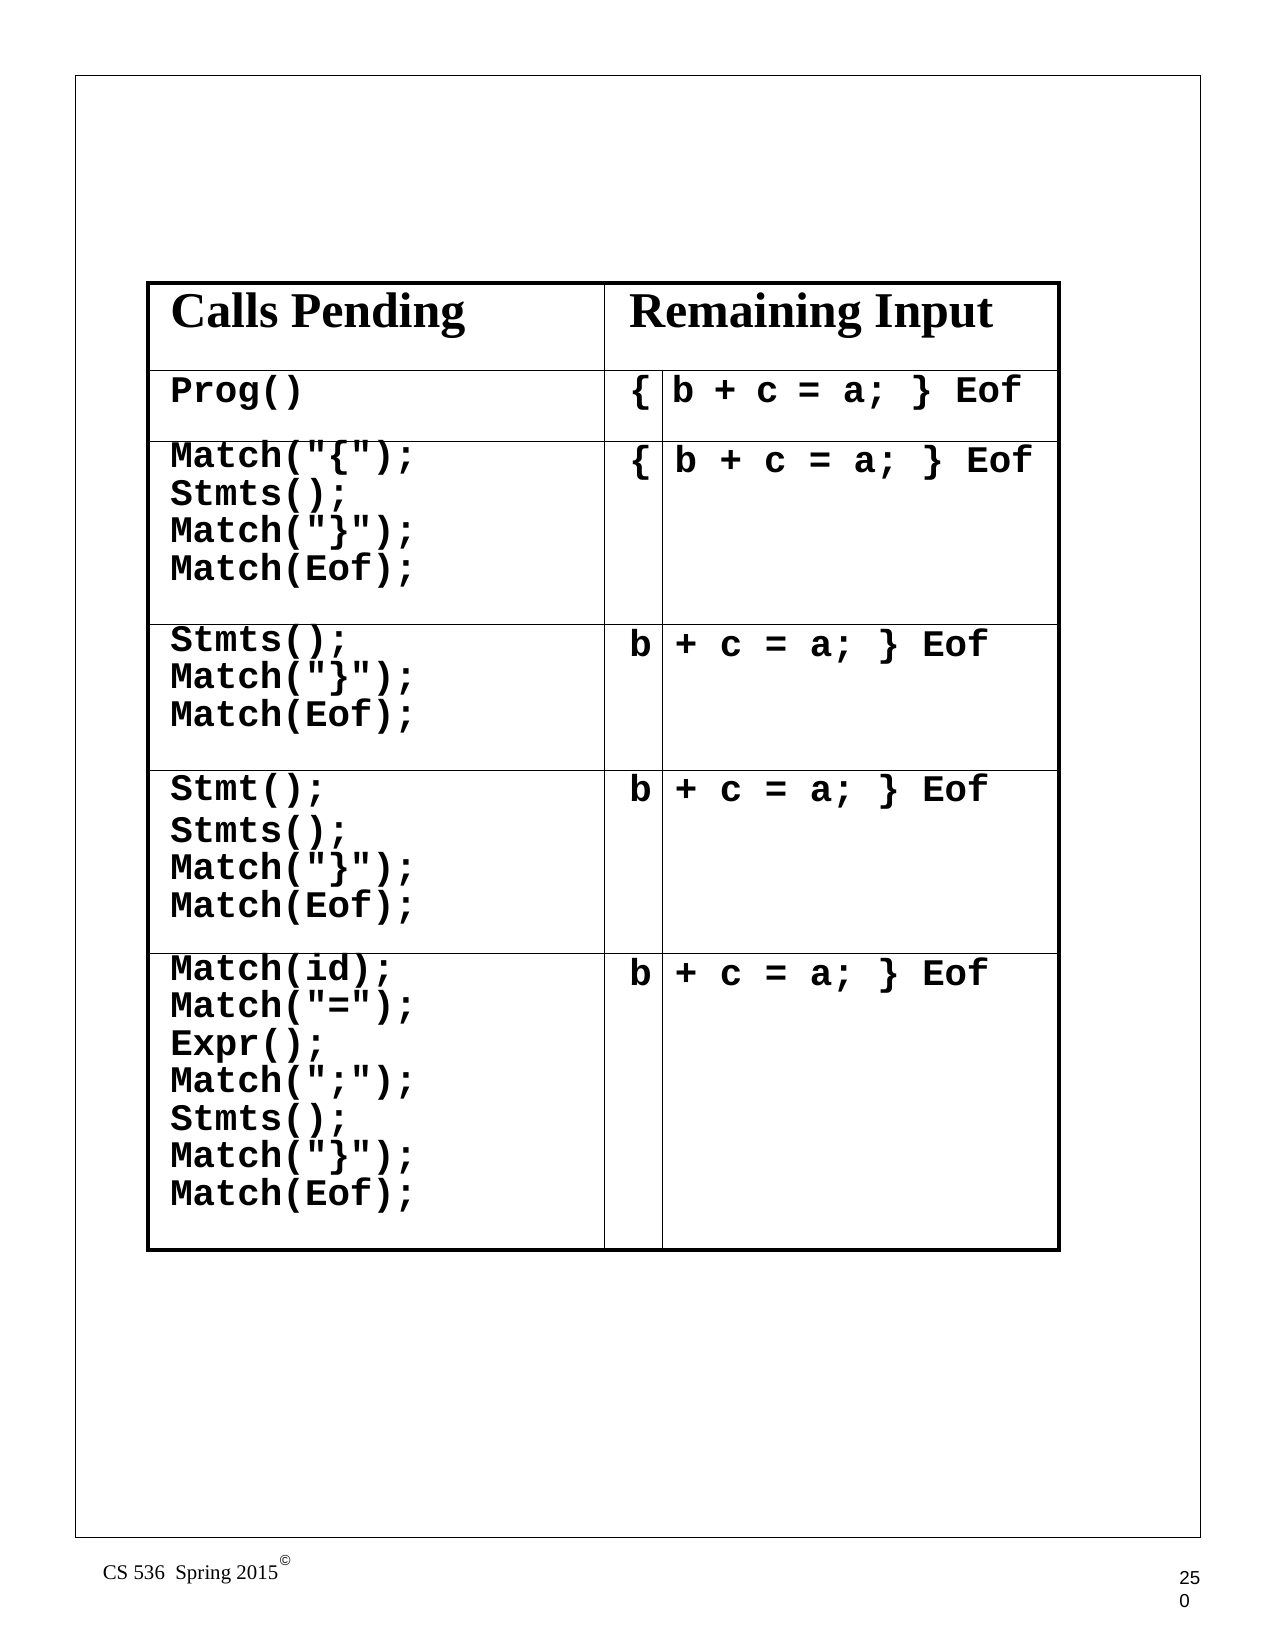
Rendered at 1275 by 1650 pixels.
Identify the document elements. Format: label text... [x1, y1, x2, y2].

slide_number 250 [1175, 1565, 1204, 1650]
text_box © [277, 1551, 294, 1569]
table_cell Match("{"); Stmts(); Match("}"); Match(Eof); [150, 442, 604, 624]
table_cell = [749, 954, 793, 1248]
table_cell a; } Eof [793, 954, 1057, 1248]
table_cell b [605, 625, 662, 770]
table_cell c [749, 442, 793, 624]
table_cell Stmt(); Stmts(); Match("}"); Match(Eof); [150, 771, 604, 953]
table_cell { [605, 442, 662, 624]
table_cell c [706, 625, 749, 770]
table_cell = [749, 625, 793, 770]
table_cell + [663, 954, 706, 1248]
table_cell + [663, 771, 706, 953]
table_header Calls Pending [150, 285, 604, 370]
footer CS 536 Spring 2015 [100, 1558, 280, 1650]
table_cell a; } Eof [793, 625, 1057, 770]
table_cell c [749, 371, 793, 441]
table_cell + [706, 371, 749, 441]
table_cell = a; } Eof [793, 371, 1057, 441]
table_cell b [605, 771, 662, 953]
table_cell b [663, 442, 706, 624]
table_cell + [663, 625, 706, 770]
table_cell b [663, 371, 706, 441]
table_cell c [706, 954, 749, 1248]
table_cell b [605, 954, 662, 1248]
table_cell + [706, 442, 749, 624]
table_cell = [749, 771, 793, 953]
table_cell Stmts(); Match("}"); Match(Eof); [150, 625, 604, 770]
table_cell = a; } Eof [793, 442, 1057, 624]
table_cell a; } Eof [793, 771, 1057, 953]
table_cell { [605, 371, 662, 441]
table_cell c [706, 771, 749, 953]
table_cell Prog() [150, 371, 604, 441]
table_cell Match(id); Match("="); Expr(); Match(";"); Stmts(); Match("}"); Match(Eof); [150, 954, 604, 1248]
table_header Remaining Input [605, 285, 1057, 370]
